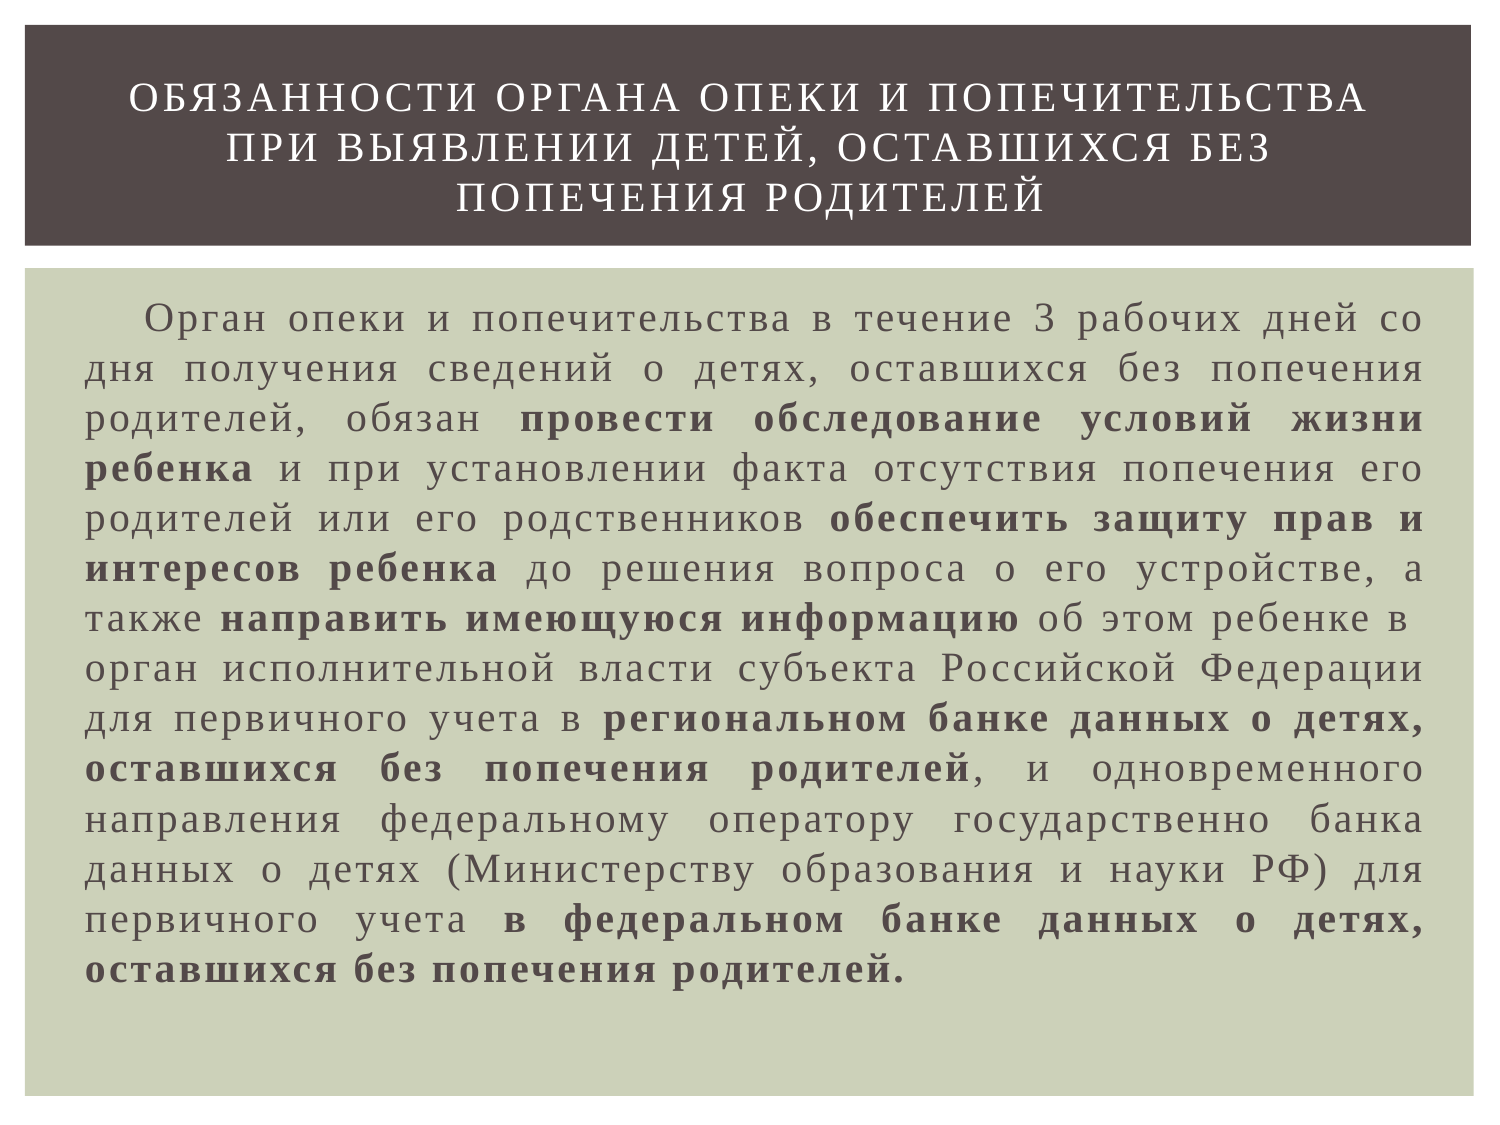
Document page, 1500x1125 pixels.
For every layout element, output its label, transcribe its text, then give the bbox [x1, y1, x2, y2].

title Обязанности органа опеки и попечительства при выявлении детей, оставшихся без попечения родителей [62, 58, 1438, 232]
list Орган опеки и попечительства в течение 3 рабочих дней со дня получения сведений о детях, оставшихся без попечения родителей, обязан провести обследование условий жизни ребенка и при установлении факта отсутствия попечения его родителей или его родственников обеспечить защиту прав и интересов ребенка до решения вопроса о его устройстве, а также направить имеющуюся информацию об этом ребенке в орган исполнительной власти субъекта Российской Федерации для первичного учета в региональном банке данных о детях, оставшихся без попечения родителей, и одновременного направления федеральному оператору государственно банка данных о детях (Министерству образования и науки РФ) для первичного учета в федеральном банке данных о детях, оставшихся без попечения родителей. [62, 281, 1442, 1047]
